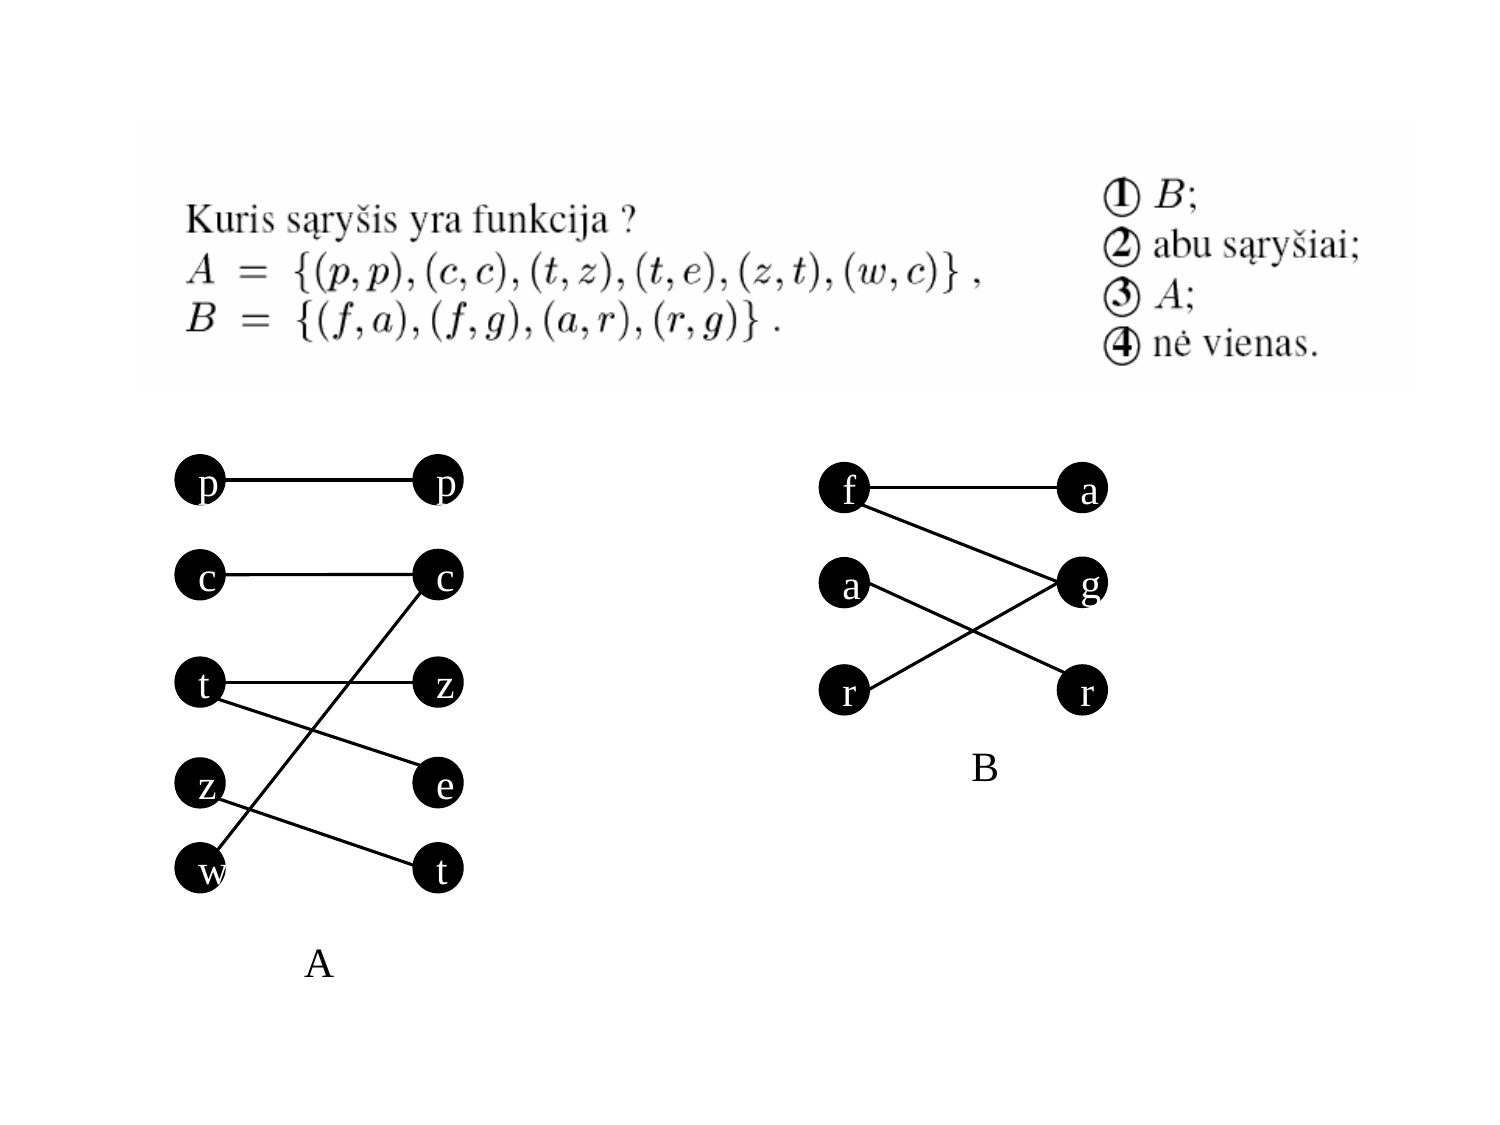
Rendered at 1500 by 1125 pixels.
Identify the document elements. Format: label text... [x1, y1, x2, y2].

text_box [820, 463, 1107, 714]
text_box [176, 455, 462, 892]
picture [135, 125, 1416, 393]
text_box A [289, 928, 415, 994]
text_box B [956, 732, 1016, 798]
